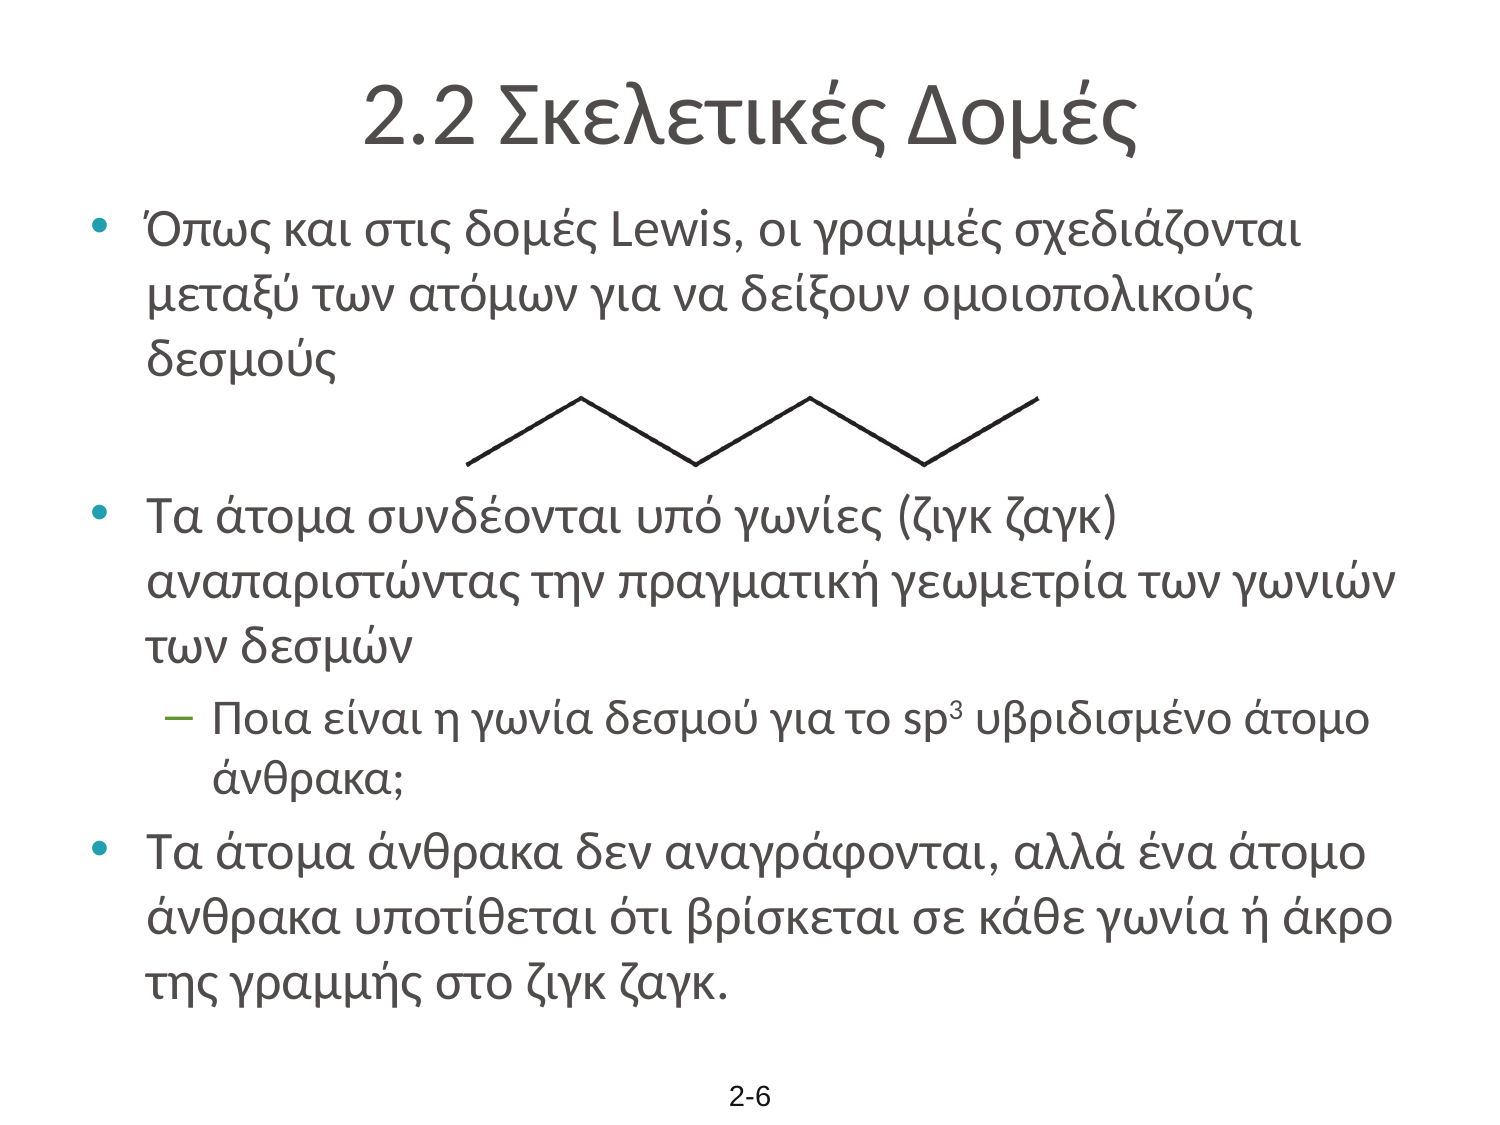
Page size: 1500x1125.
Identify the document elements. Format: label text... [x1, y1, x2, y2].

picture [453, 373, 1047, 485]
list Όπως και στις δομές Lewis, οι γραμμές σχεδιάζονται μεταξύ των ατόμων για να δείξουν ομοιοπολικούς δεσμούς Τα άτομα συνδέονται υπό γωνίες (ζιγκ ζαγκ) αναπαριστώντας την πραγματική γεωμετρία των γωνιών των δεσμών Ποια είναι η γωνία δεσμού για το sp3 υβριδισμένο άτομο άνθρακα; Τα άτομα άνθρακα δεν αναγράφονται, αλλά ένα άτομο άνθρακα υποτίθεται ότι βρίσκεται σε κάθε γωνία ή άκρο της γραμμής στο ζιγκ ζαγκ. [74, 184, 1426, 1032]
slide_number 2-6 [575, 1065, 925, 1125]
title 2.2 Σκελετικές Δομές [74, 31, 1426, 184]
